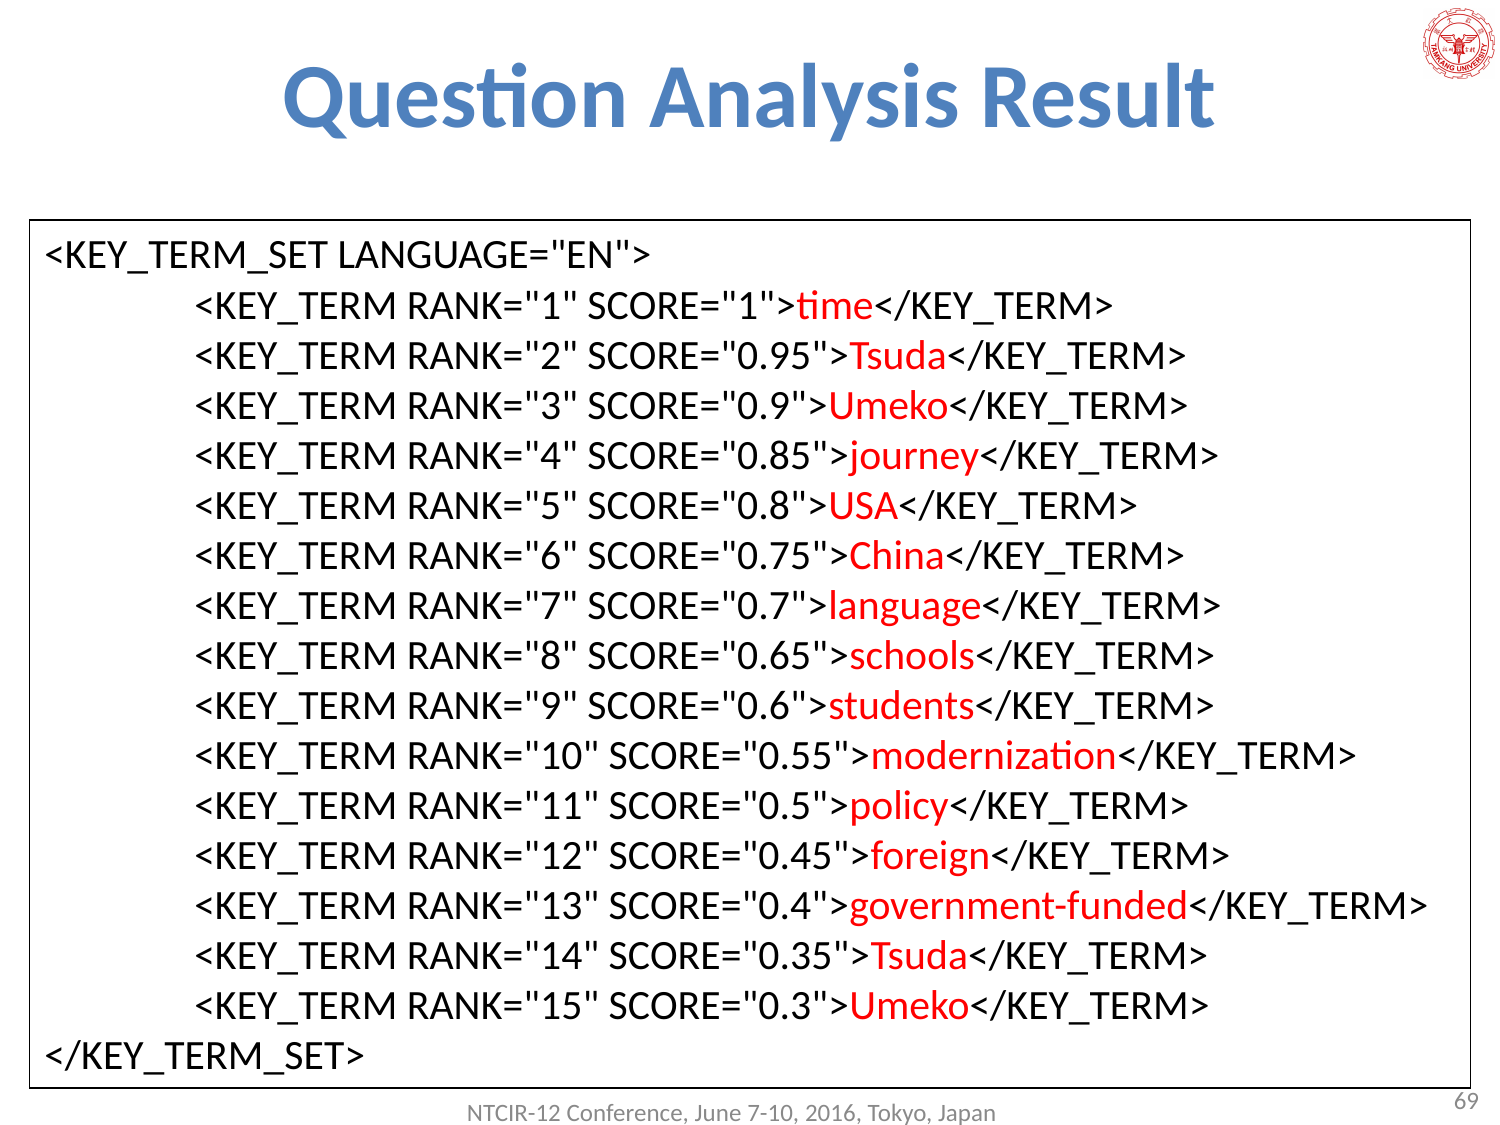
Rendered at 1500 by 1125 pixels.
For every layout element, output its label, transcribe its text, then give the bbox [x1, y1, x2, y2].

footer NTCIR-12 Conference, June 7-10, 2016, Tokyo, Japan [324, 1093, 1140, 1125]
slide_number 69 [1144, 1069, 1495, 1125]
picture [1423, 8, 1495, 79]
title Question Analysis Result [75, 0, 1425, 185]
text_box <KEY_TERM_SET LANGUAGE="EN"> <KEY_TERM RANK="1" SCORE="1">time</KEY_TERM> <KEY_TERM RANK="2" SCORE="0.95">Tsuda</KEY_TERM> <KEY_TERM RANK="3" SCORE="0.9">Umeko</KEY_TERM> <KEY_TERM RANK="4" SCORE="0.85">journey</KEY_TERM> <KEY_TERM RANK="5" SCORE="0.8">USA</KEY_TERM> <KEY_TERM RANK="6" SCORE="0.75">China</KEY_TERM> <KEY_TERM RANK="7" SCORE="0.7">language</KEY_TERM> <KEY_TERM RANK="8" SCORE="0.65">schools</KEY_TERM> <KEY_TERM RANK="9" SCORE="0.6">students</KEY_TERM> <KEY_TERM RANK="10" SCORE="0.55">modernization</KEY_TERM> <KEY_TERM RANK="11" SCORE="0.5">policy</KEY_TERM> <KEY_TERM RANK="12" SCORE="0.45">foreign</KEY_TERM> <KEY_TERM RANK="13" SCORE="0.4">government-funded</KEY_TERM> <KEY_TERM RANK="14" SCORE="0.35">Tsuda</KEY_TERM> <KEY_TERM RANK="15" SCORE="0.3">Umeko</KEY_TERM> </KEY_TERM_SET> [29, 219, 1471, 1088]
